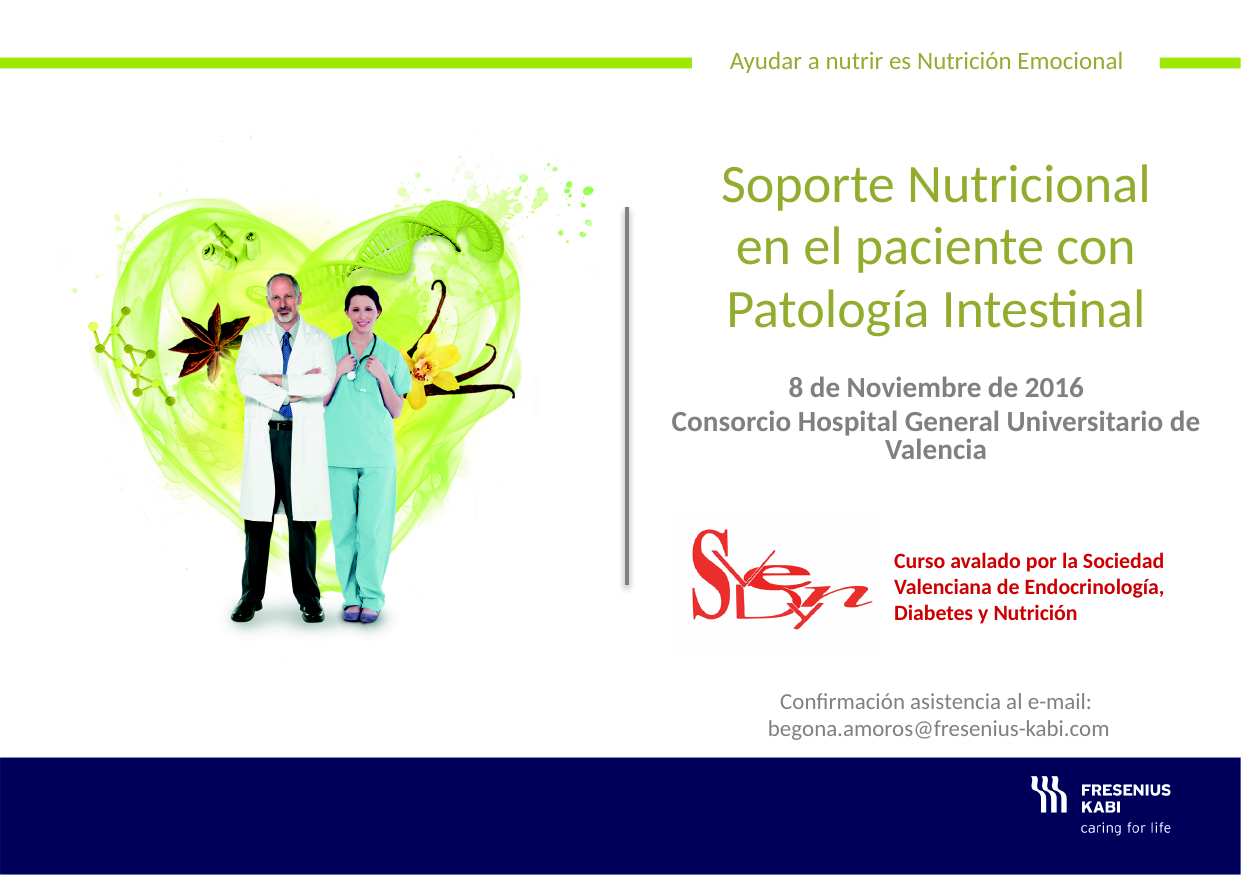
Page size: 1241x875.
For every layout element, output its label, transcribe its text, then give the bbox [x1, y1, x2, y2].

text_box Confirmación asistencia al e-mail: begona.amoros@fresenius-kabi.com [644, 653, 1228, 749]
picture [0, 0, 1241, 875]
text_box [676, 510, 1219, 655]
text_box Ayudar a nutrir es Nutrición Emocional [717, 44, 1241, 99]
text_box 8 de Noviembre de 2016 Consorcio Hospital General Universitario de Valencia [644, 368, 1228, 534]
subtitle Soporte Nutricional en el paciente con Patología Intestinal [644, 154, 1228, 349]
